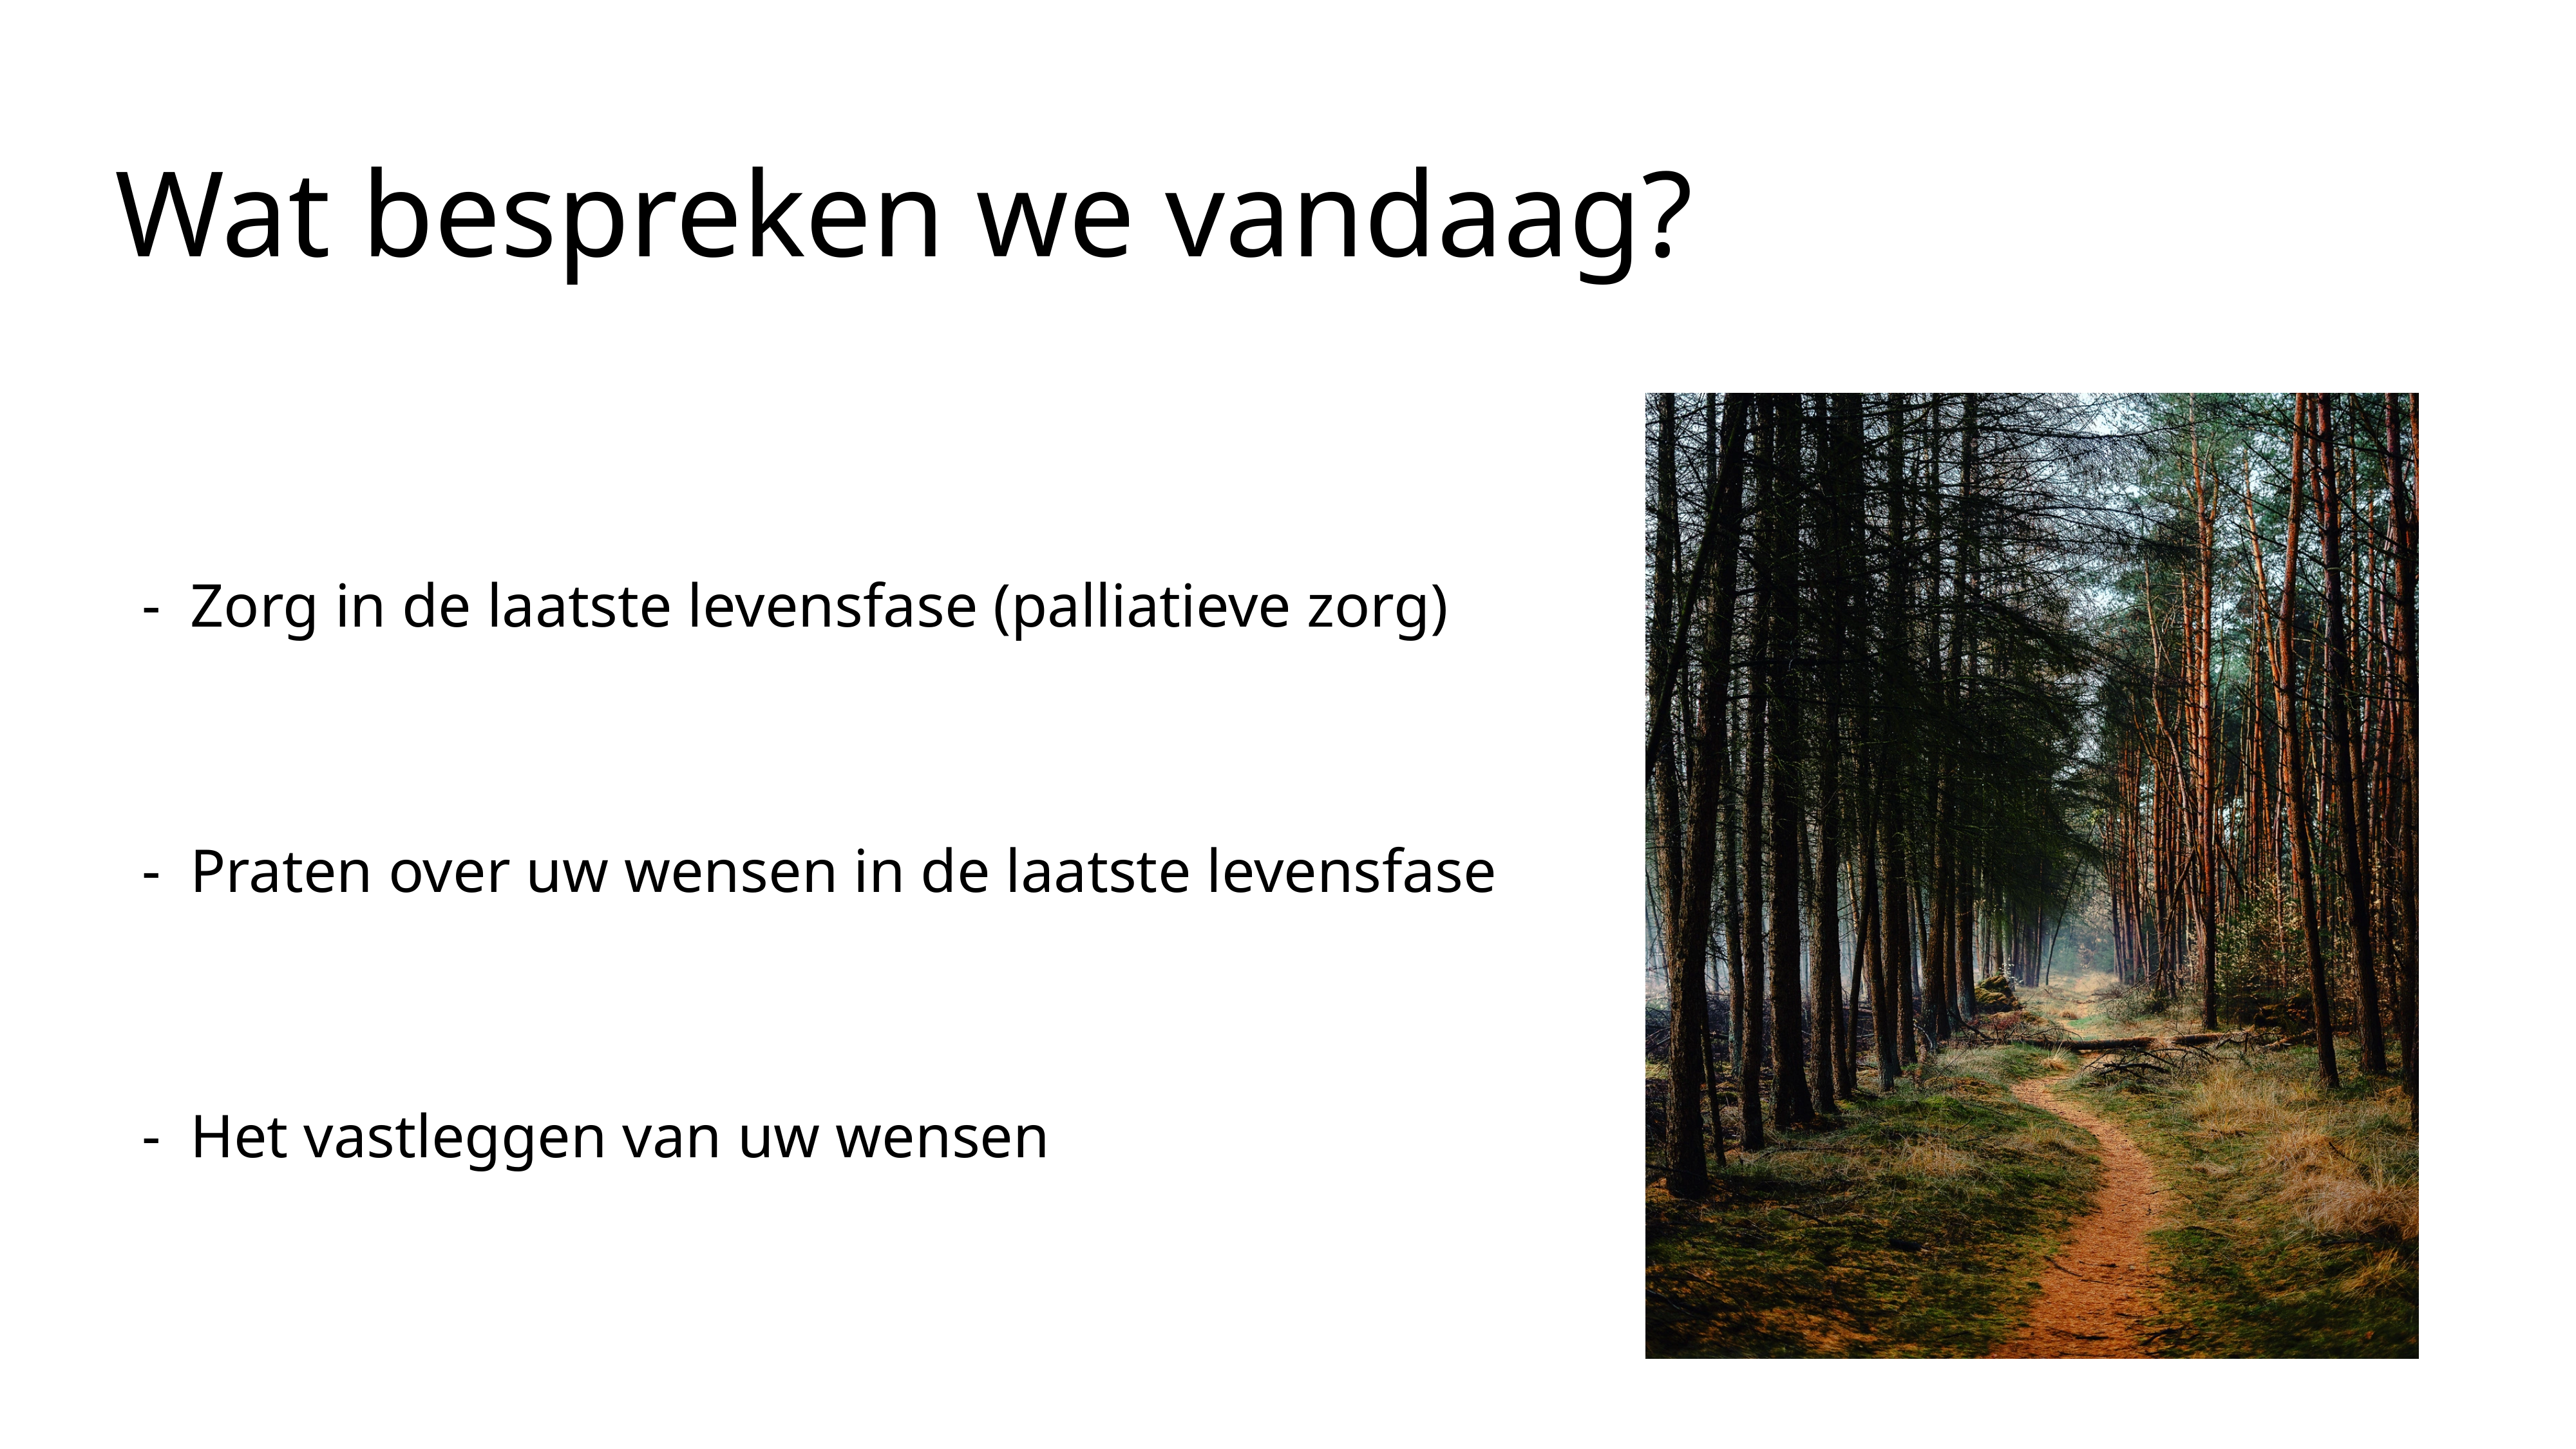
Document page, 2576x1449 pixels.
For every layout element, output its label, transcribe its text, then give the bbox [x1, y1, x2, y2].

title Wat bespreken we vandaag? [105, 60, 2471, 377]
picture [1645, 393, 2419, 1359]
text_box Zorg in de laatste levensfase (palliatieve zorg) Praten over uw wensen in de laatste levensfase Het vastleggen van uw wensen [136, 544, 1573, 1211]
